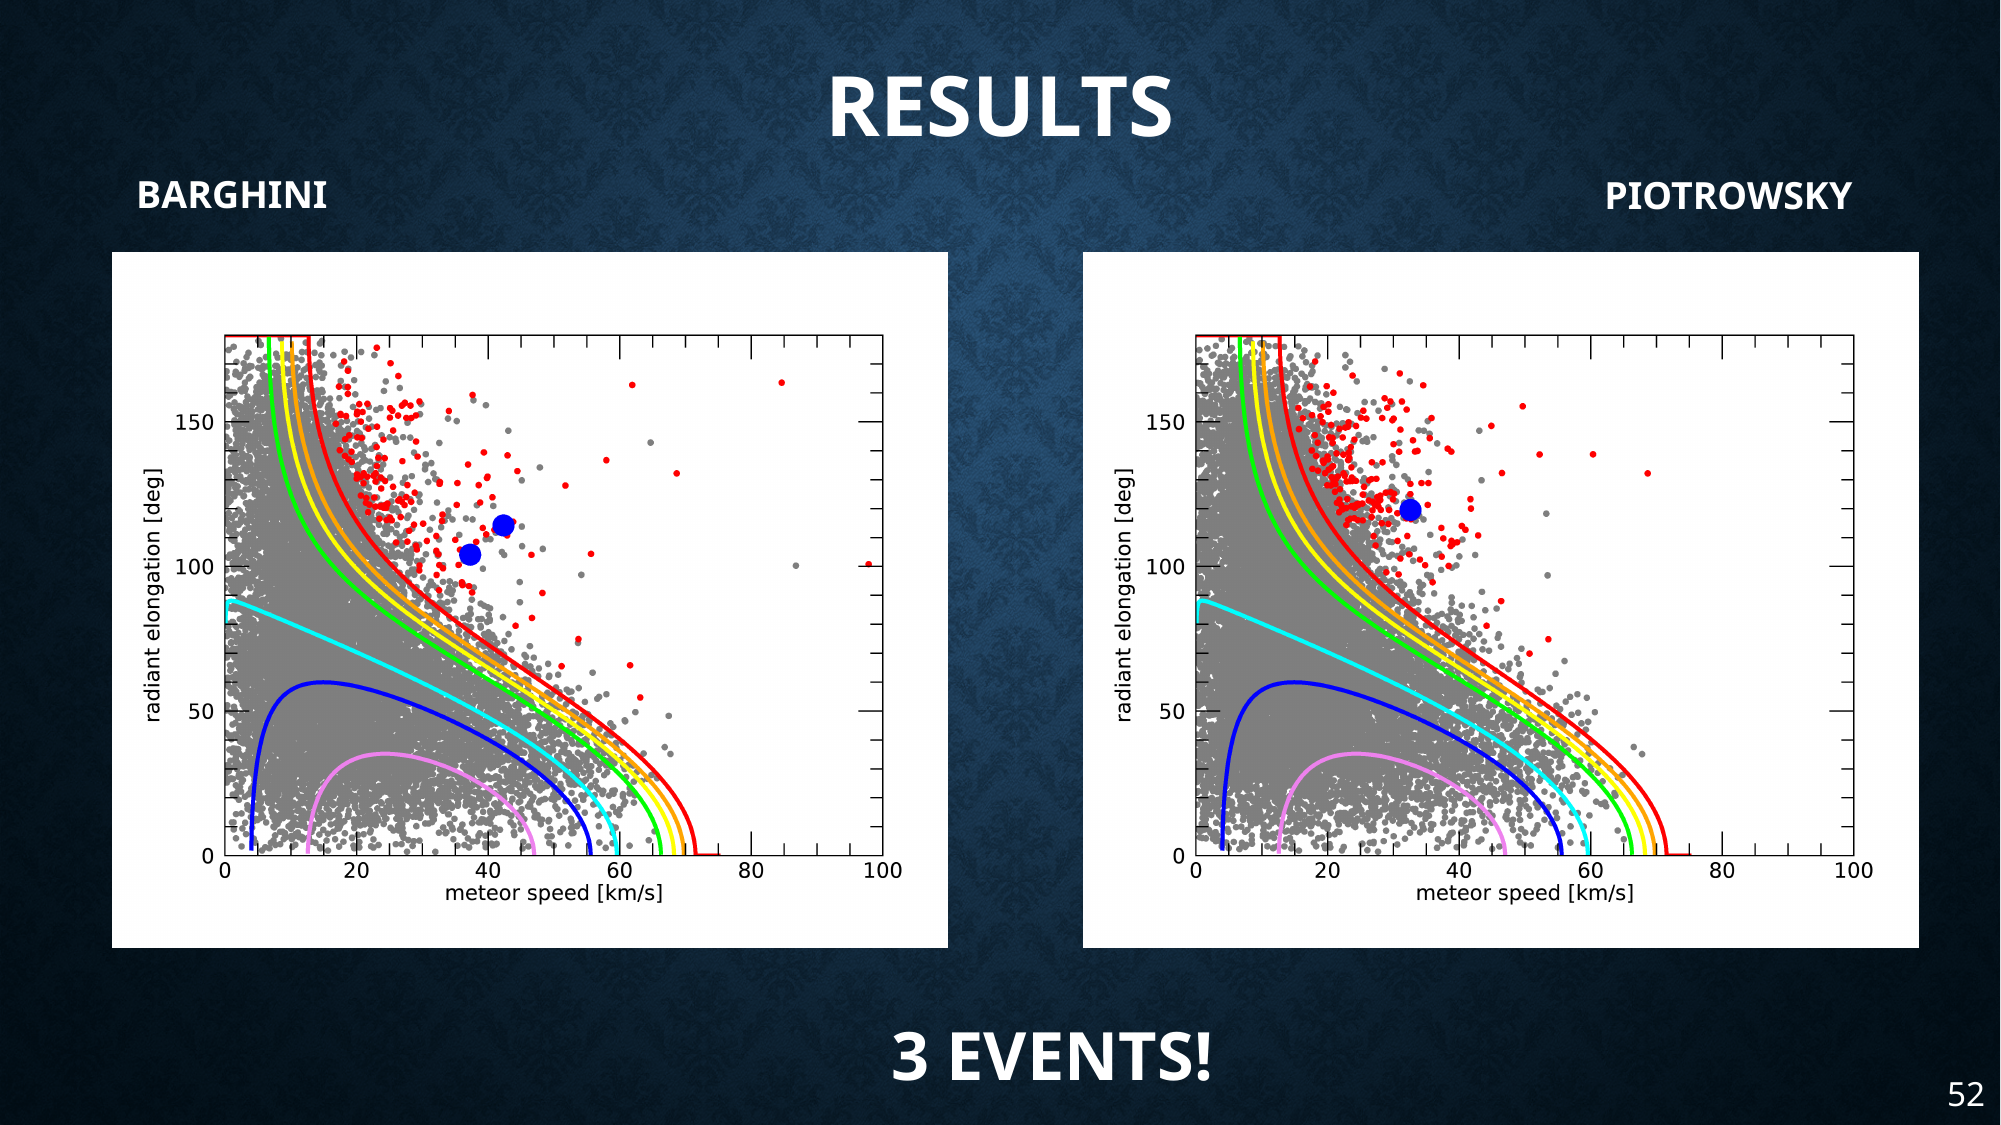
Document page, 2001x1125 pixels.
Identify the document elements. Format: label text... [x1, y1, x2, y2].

text_box PIOTROWSKY [1589, 164, 1878, 224]
picture [112, 251, 948, 949]
text_box BARGHINI [121, 163, 353, 224]
picture [1083, 251, 1919, 949]
slide_number 52 [1836, 1066, 2000, 1125]
text_box RESULTS [0, 11, 2000, 195]
text_box 3 EVENTS! [876, 1006, 1229, 1101]
